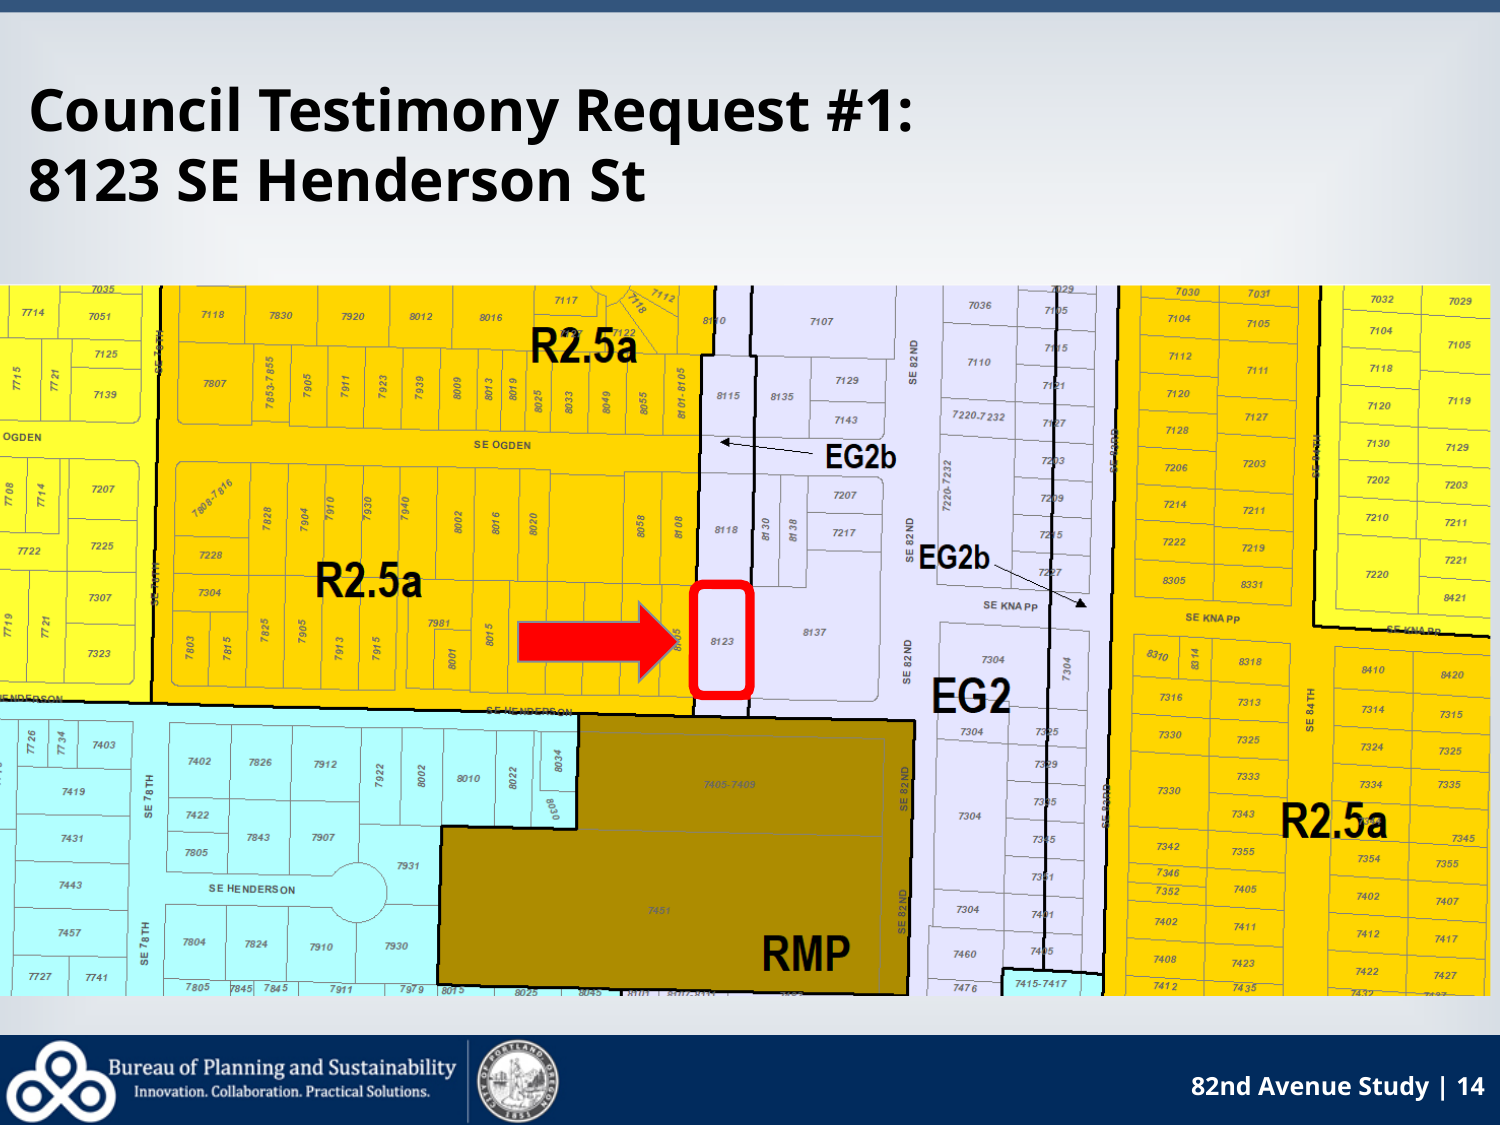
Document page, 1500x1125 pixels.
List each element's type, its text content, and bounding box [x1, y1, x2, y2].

picture [0, 284, 1491, 996]
slide_number 82nd Avenue Study | 14 [624, 1062, 1500, 1125]
picture [0, 1035, 1500, 1125]
text_box Council Testimony Request #1: 8123 SE Henderson St [13, 66, 1004, 221]
